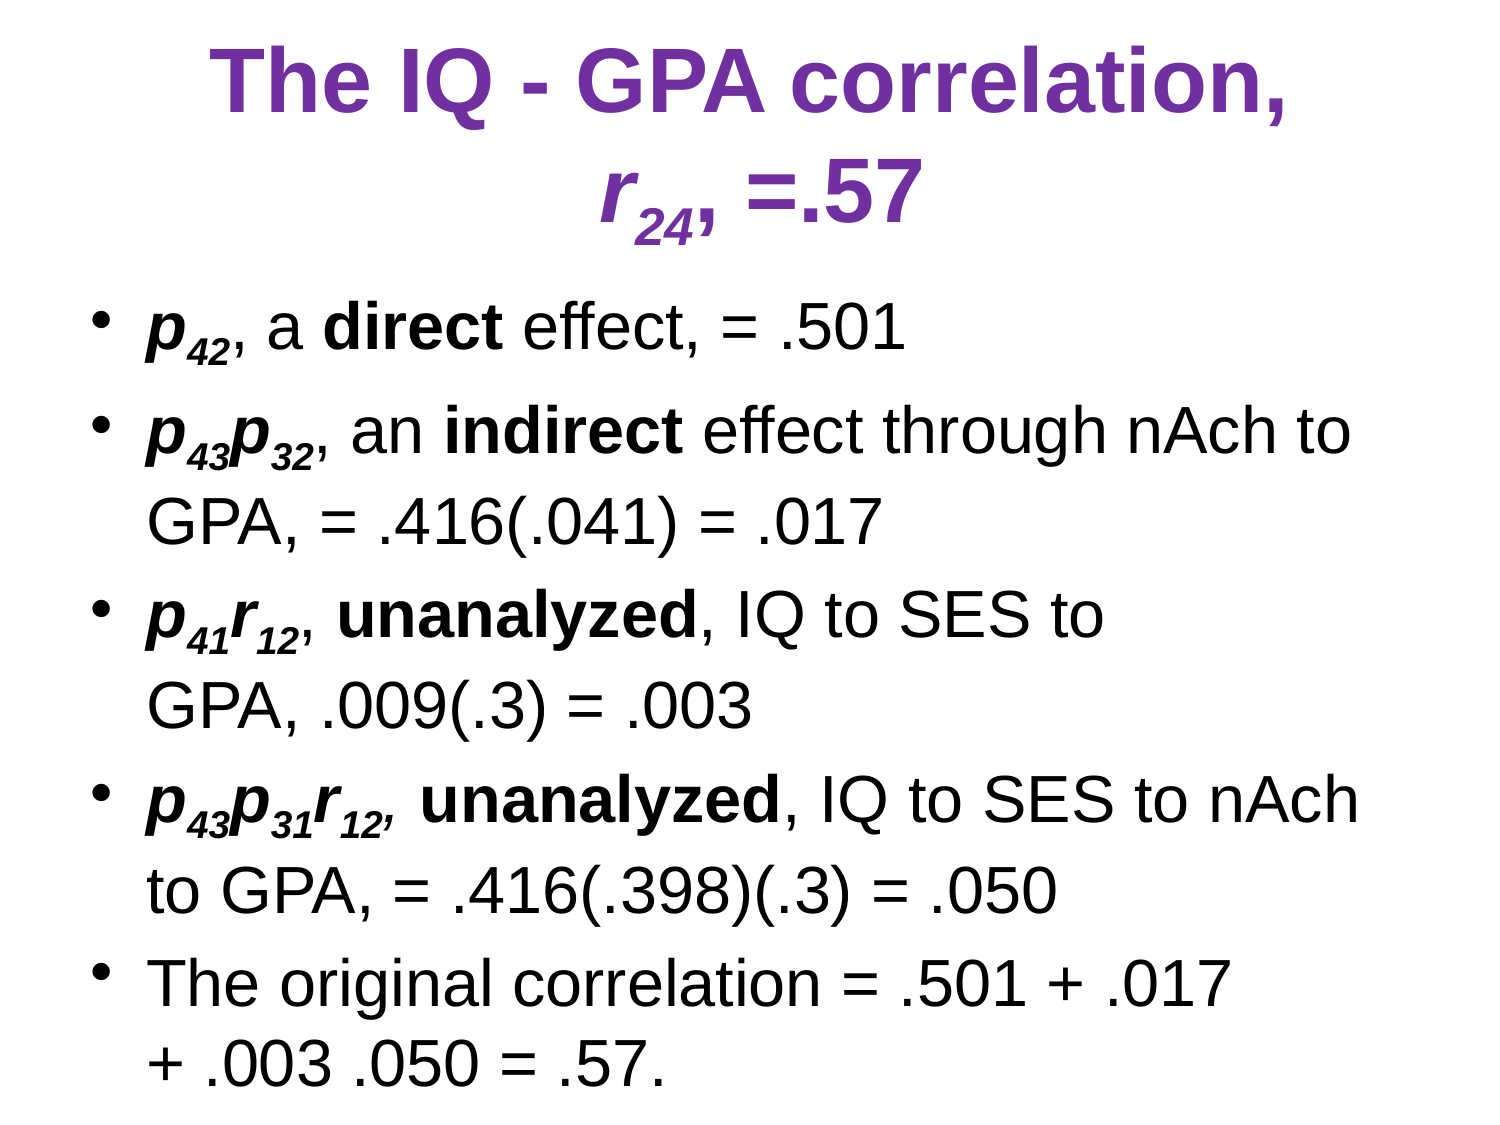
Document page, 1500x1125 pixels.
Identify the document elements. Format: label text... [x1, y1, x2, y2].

list p42, a direct effect, = .501 p43p32, an indirect effect through nAch to GPA, = .416(.041) = .017 p41r12, unanalyzed, IQ to SES to GPA, .009(.3) = .003 p43p31r12, unanalyzed, IQ to SES to nAch to GPA, = .416(.398)(.3) = .050 The original correlation = .501 + .017 + .003 .050 = .57. [75, 275, 1425, 1005]
title The IQ - GPA correlation, r24, =.57 [75, 45, 1425, 233]
